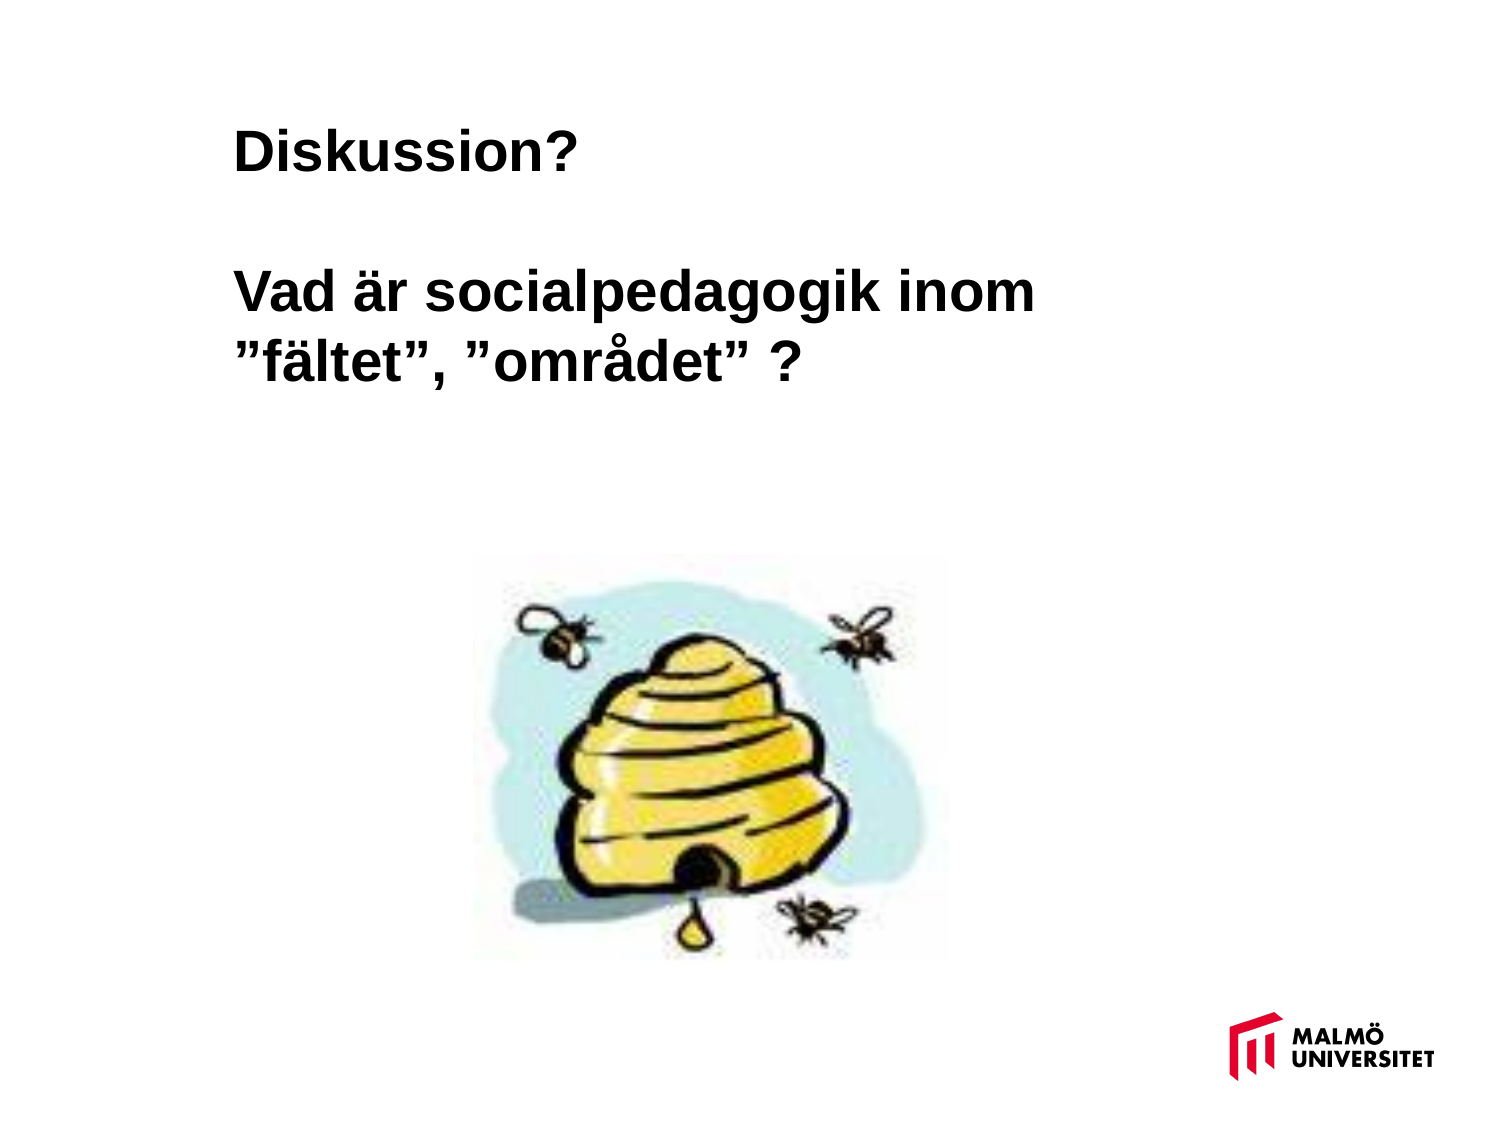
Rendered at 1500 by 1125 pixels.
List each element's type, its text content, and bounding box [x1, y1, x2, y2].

title Diskussion? Vad är socialpedagogik inom ”fältet”, ”området” ? [218, 131, 1282, 446]
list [473, 554, 949, 968]
